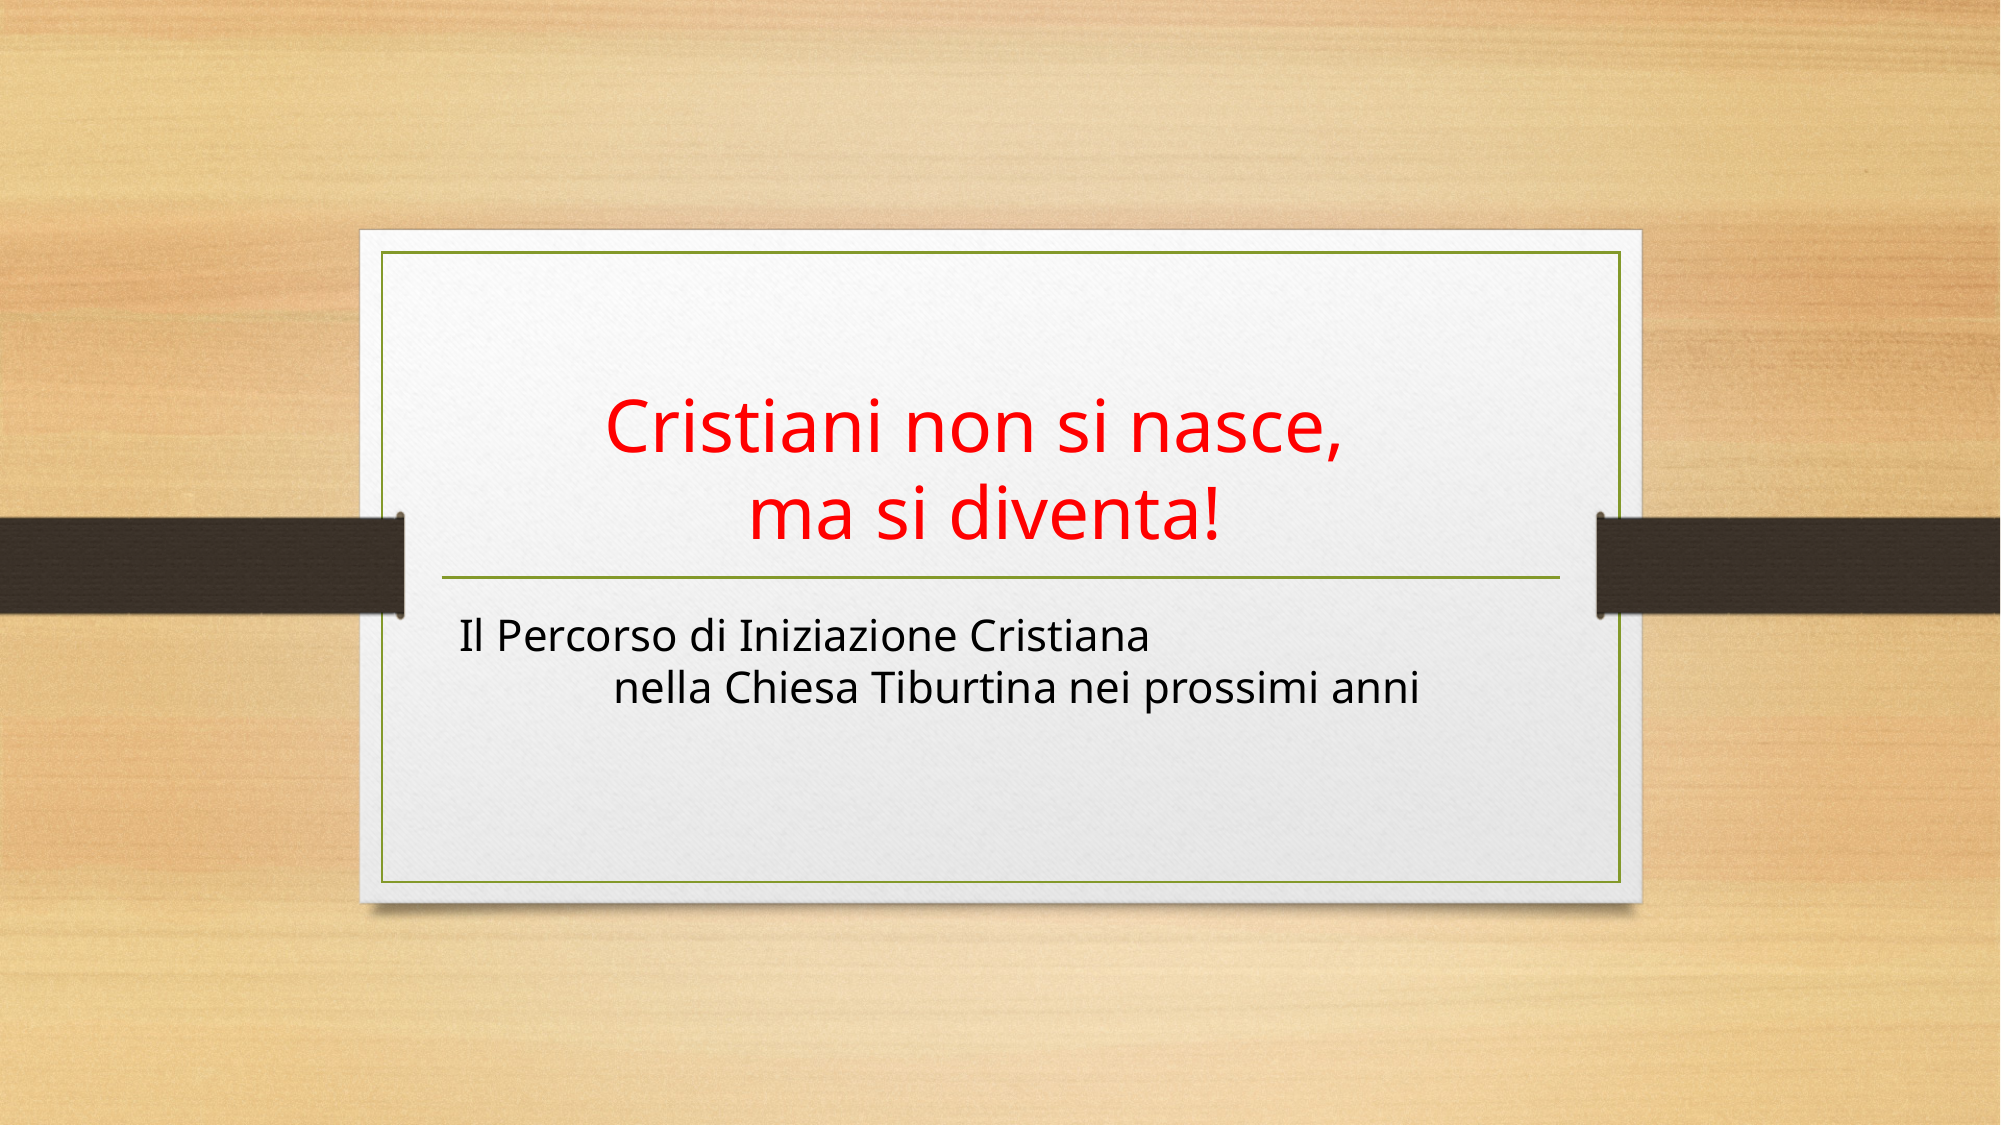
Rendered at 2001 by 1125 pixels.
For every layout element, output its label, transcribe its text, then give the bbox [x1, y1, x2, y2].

subtitle Il Percorso di Iniziazione Cristiana nella Chiesa Tiburtina nei prossimi anni [441, 600, 1560, 817]
title Cristiani non si nasce, ma si diventa! [409, 423, 1560, 562]
picture [0, 0, 2001, 1125]
